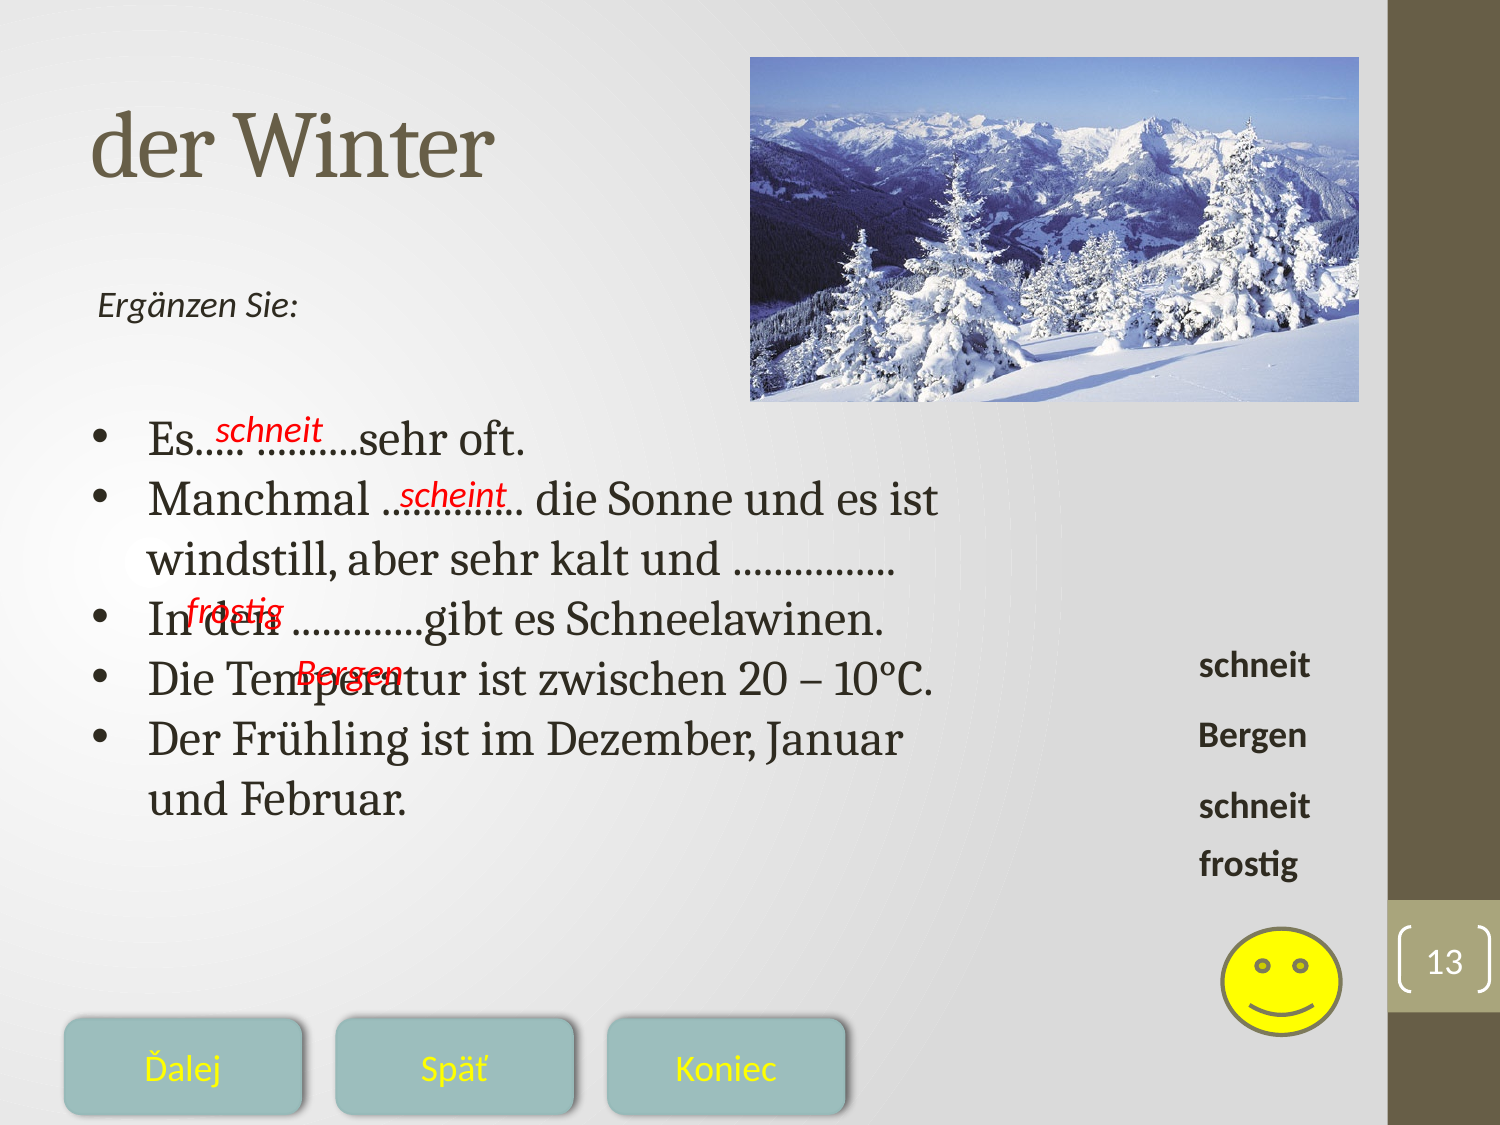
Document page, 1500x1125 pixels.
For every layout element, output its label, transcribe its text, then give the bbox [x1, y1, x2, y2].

text_box frostig [171, 578, 300, 639]
text_box Es..... ..........sehr oft. Manchmal .............. die Sonne und es ist windstill, aber sehr kalt und ................ In den .............gibt es Schneelawinen. Die Temperatur ist zwischen 20 – 10°C. Der Frühling ist im Dezember, Januar und Februar. [76, 397, 972, 833]
text_box frostig [1184, 831, 1314, 892]
text_box Bergen [281, 640, 419, 701]
slide_number 13 [1397, 925, 1492, 994]
text_box [1220, 926, 1343, 1038]
text_box Ergänzen Sie: [82, 272, 323, 333]
text_box schneit [200, 397, 339, 458]
text_box Bergen [1183, 703, 1323, 763]
text_box schneit [1184, 632, 1326, 693]
title der Winter [75, 45, 1325, 233]
picture [749, 57, 1359, 403]
text_box schneit [1184, 773, 1326, 834]
text_box scheint [385, 462, 522, 523]
